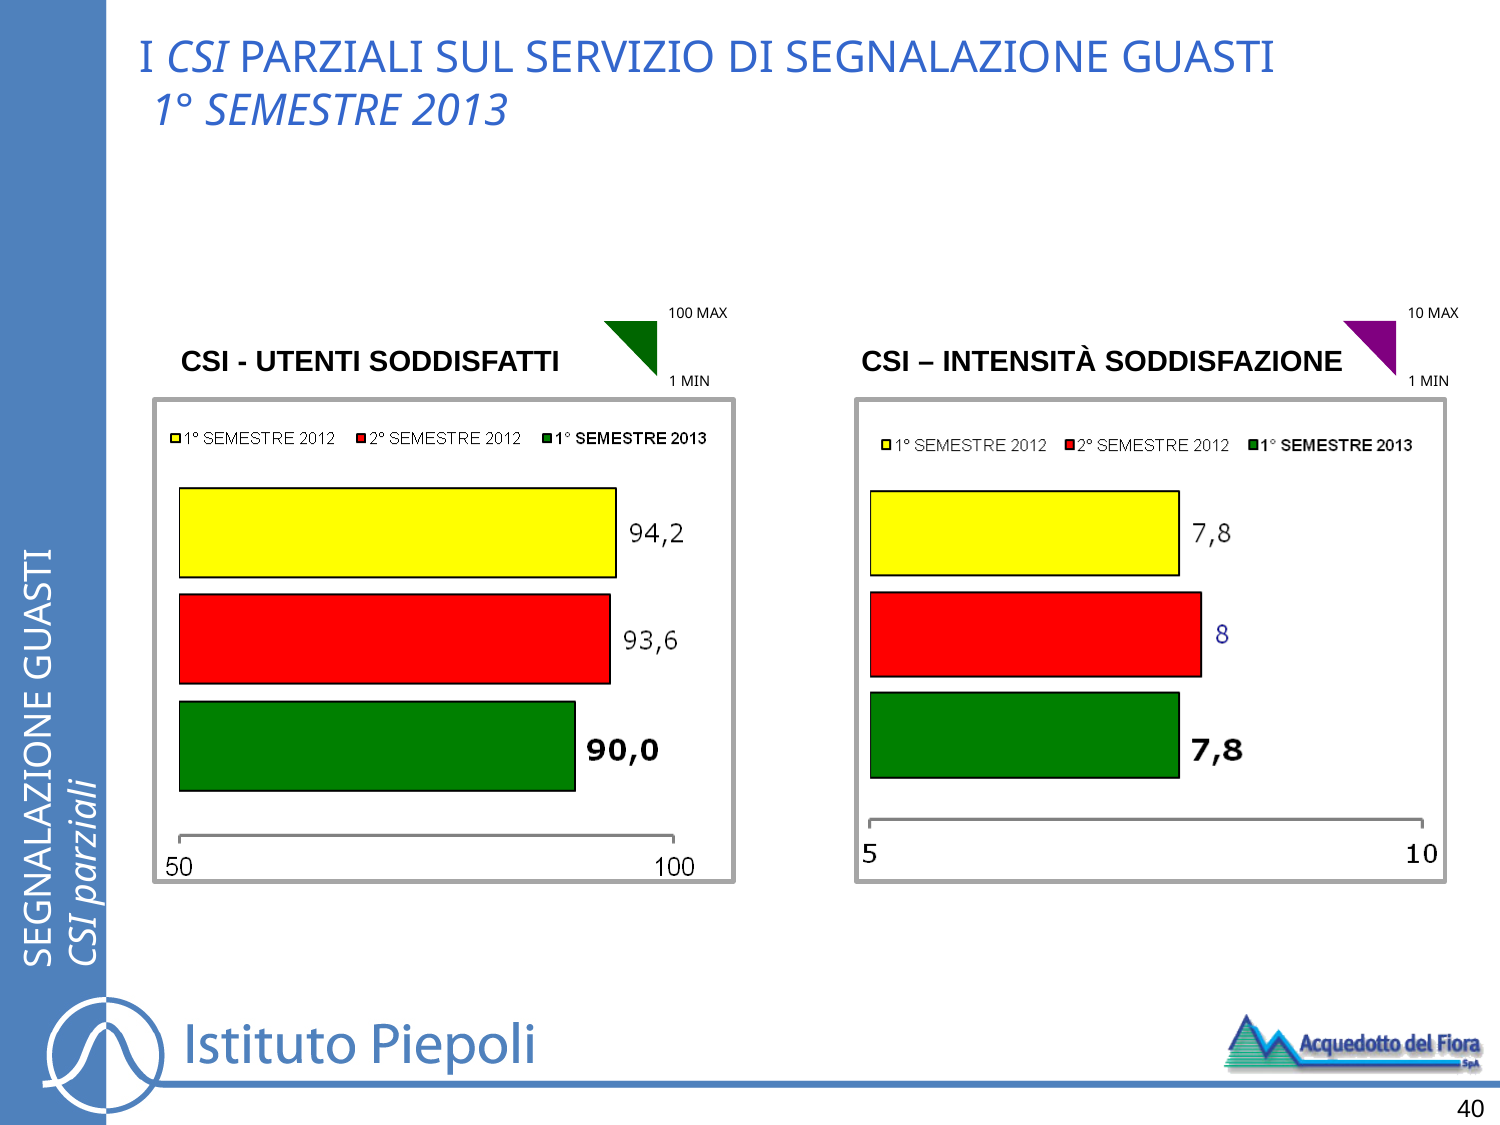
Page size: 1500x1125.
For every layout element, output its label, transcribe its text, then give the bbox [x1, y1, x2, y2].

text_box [147, 293, 1460, 885]
text_box SEGNALAZIONE GUASTI CSI parziali [5, 7, 111, 983]
picture [0, 0, 1500, 1125]
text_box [841, 391, 1459, 897]
text_box I CSI PARZIALI SUL SERVIZIO DI SEGNALAZIONE GUASTI 1° SEMESTRE 2013 [124, 21, 1471, 209]
slide_number 40 [1292, 1089, 1500, 1125]
